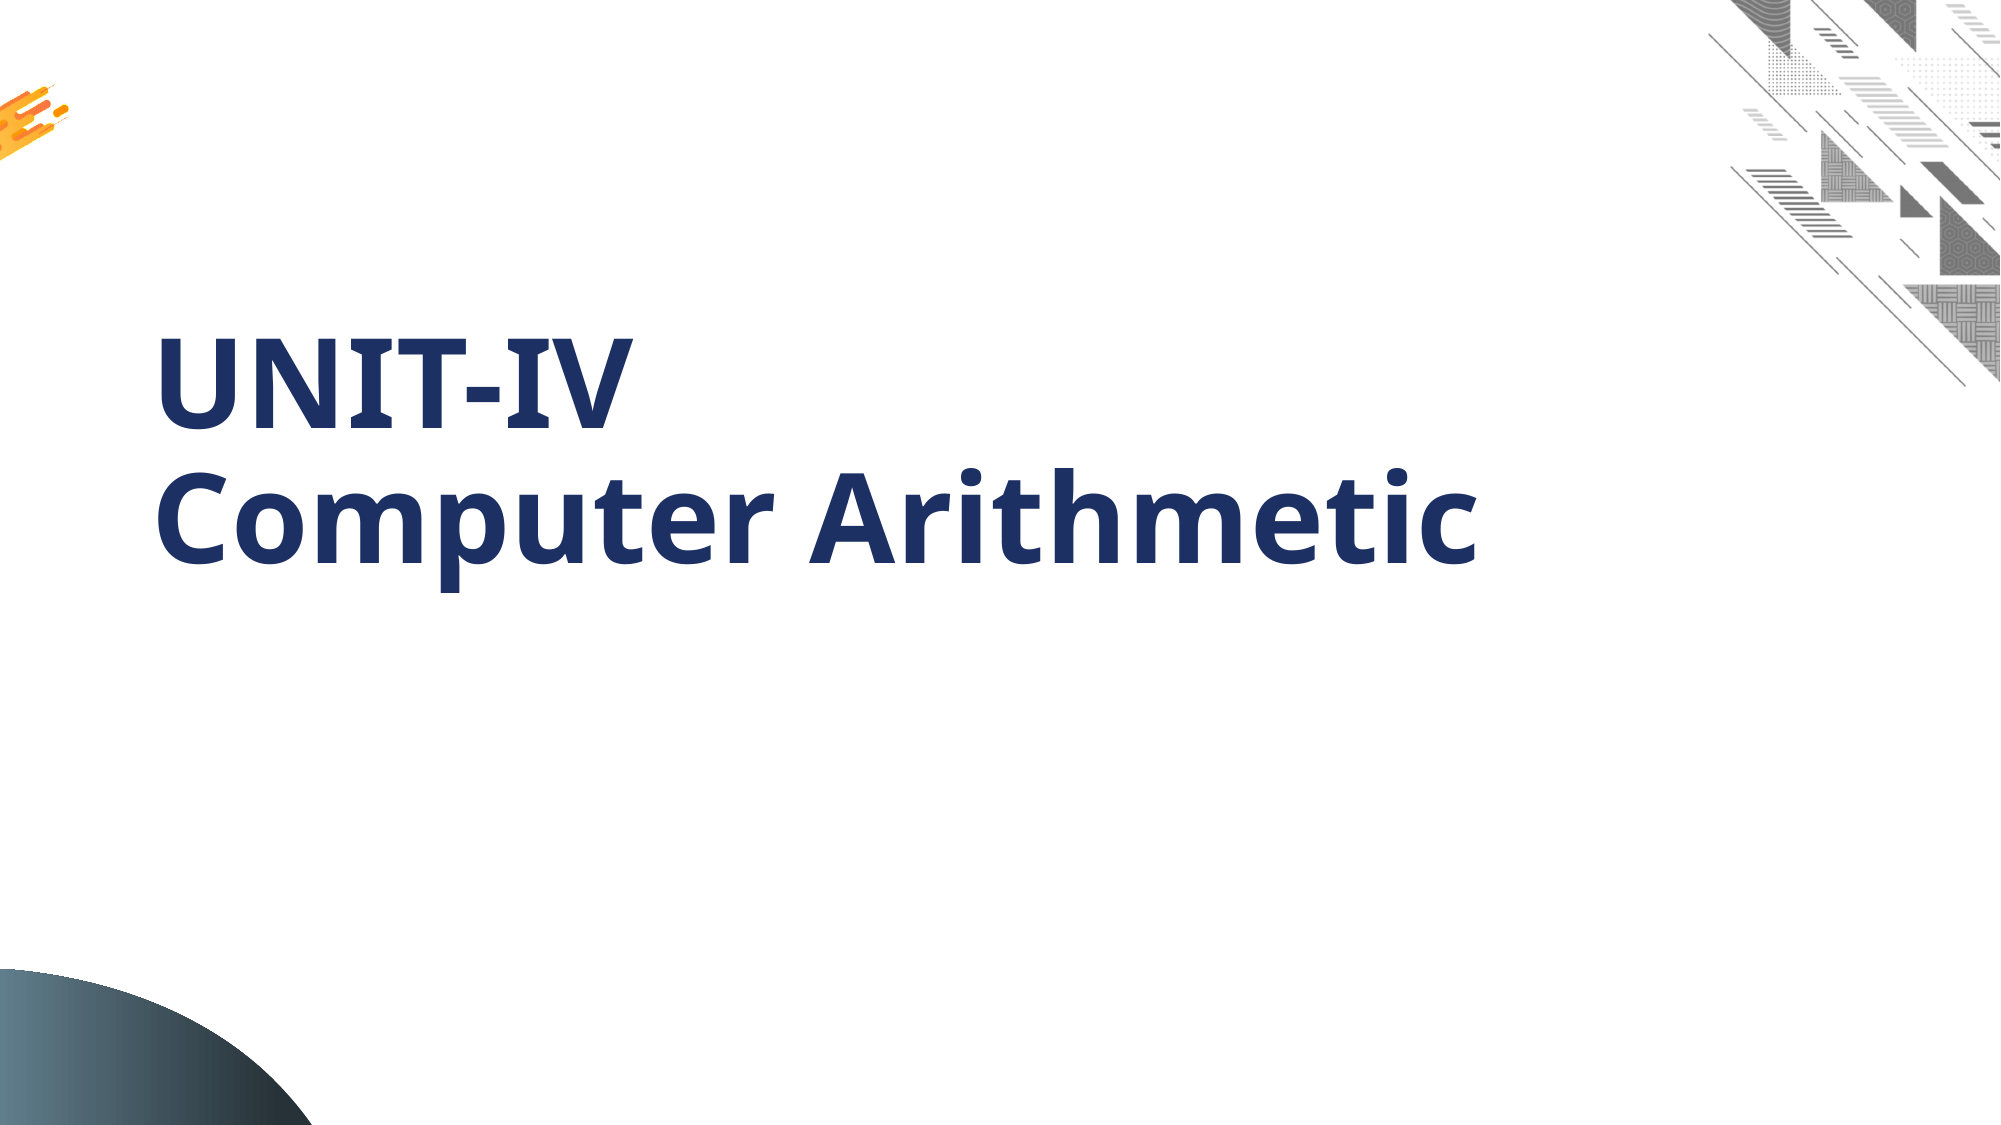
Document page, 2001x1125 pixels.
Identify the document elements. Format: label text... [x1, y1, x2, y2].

picture [0, 65, 90, 193]
title UNIT-IV Computer Arithmetic [136, 280, 1862, 749]
